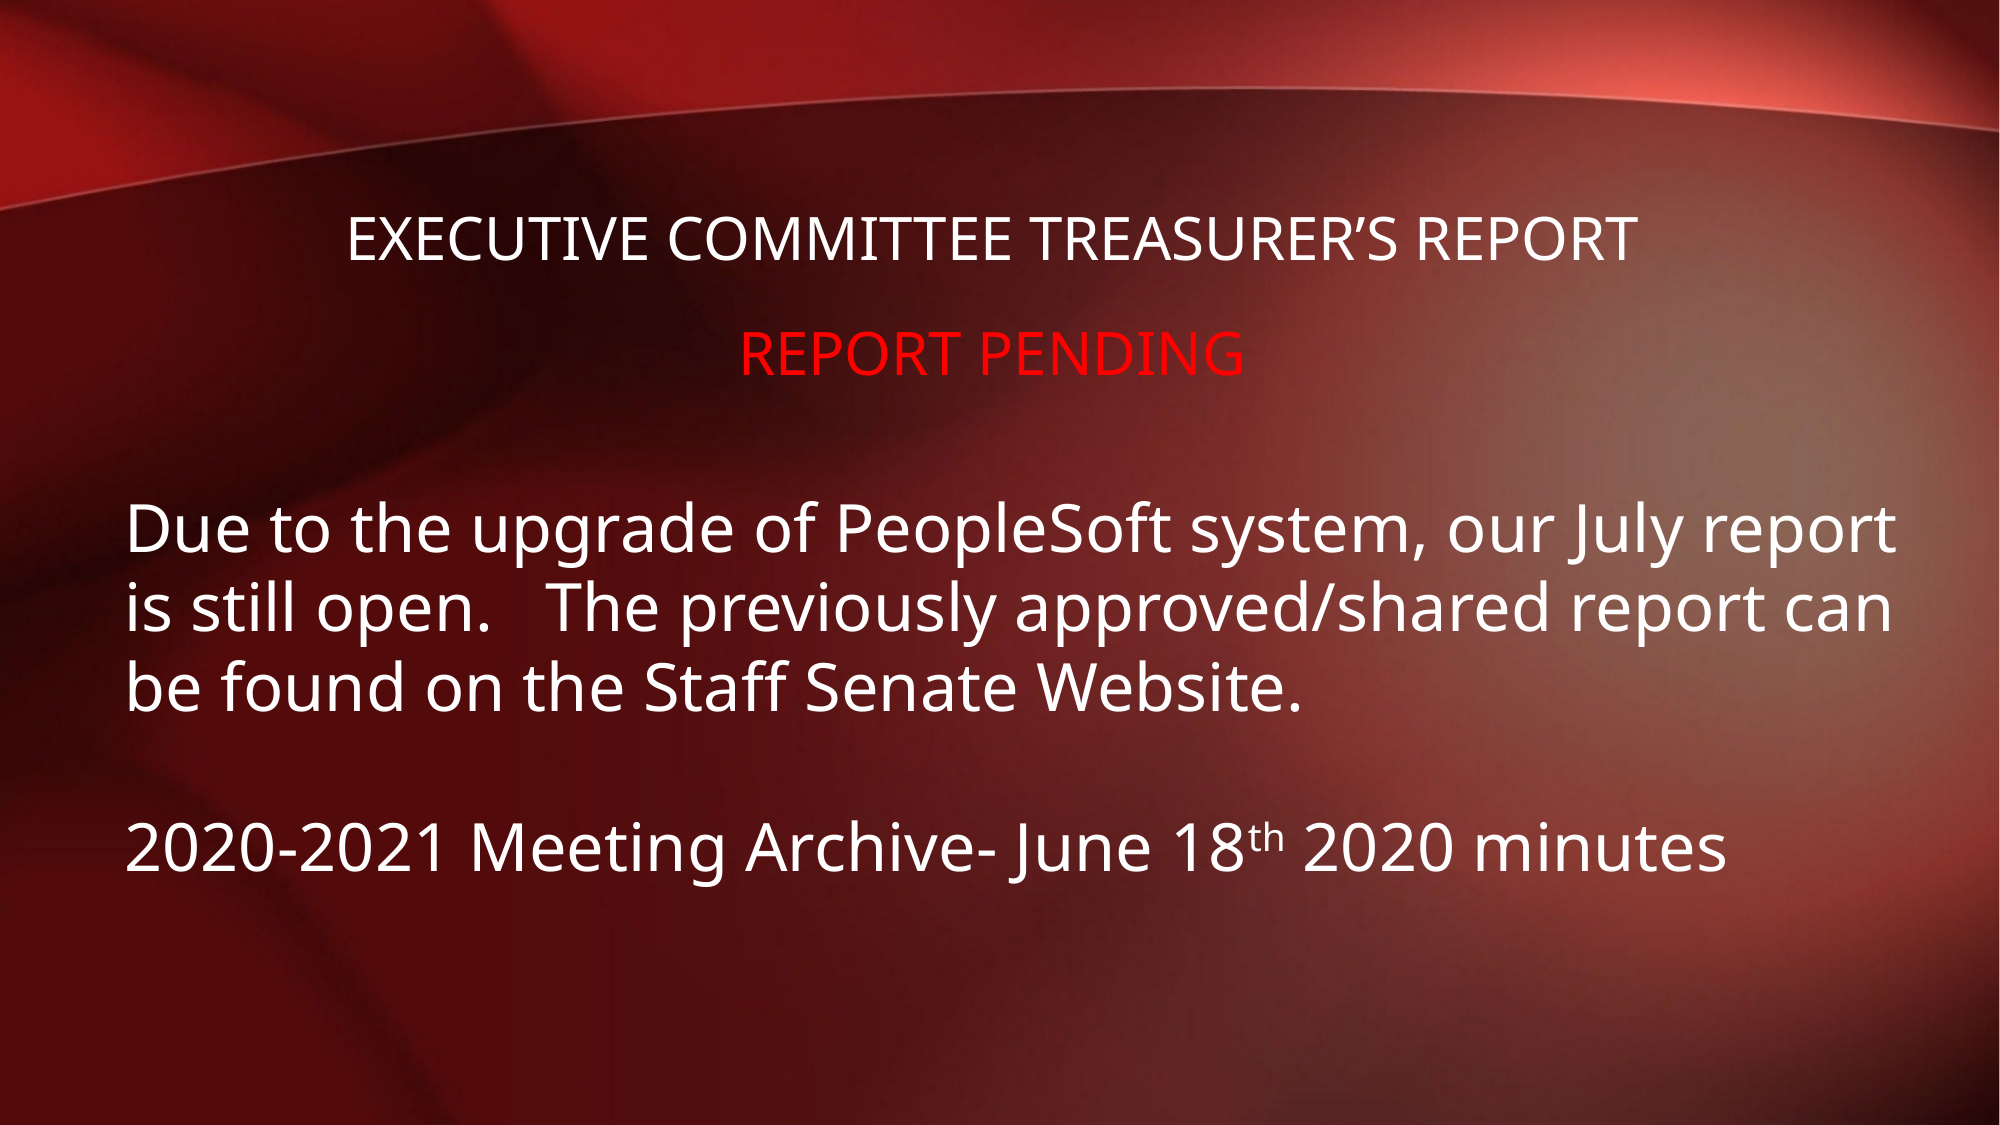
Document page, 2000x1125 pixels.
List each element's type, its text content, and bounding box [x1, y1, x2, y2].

picture [0, 0, 2000, 1125]
text_box Due to the upgrade of PeopleSoft system, our July report is still open. The previously approved/shared report can be found on the Staff Senate Website. 2020-2021 Meeting Archive- June 18th 2020 minutes [99, 477, 1925, 893]
title Executive committee Treasurer’s Report Report Pending [324, 197, 1675, 398]
